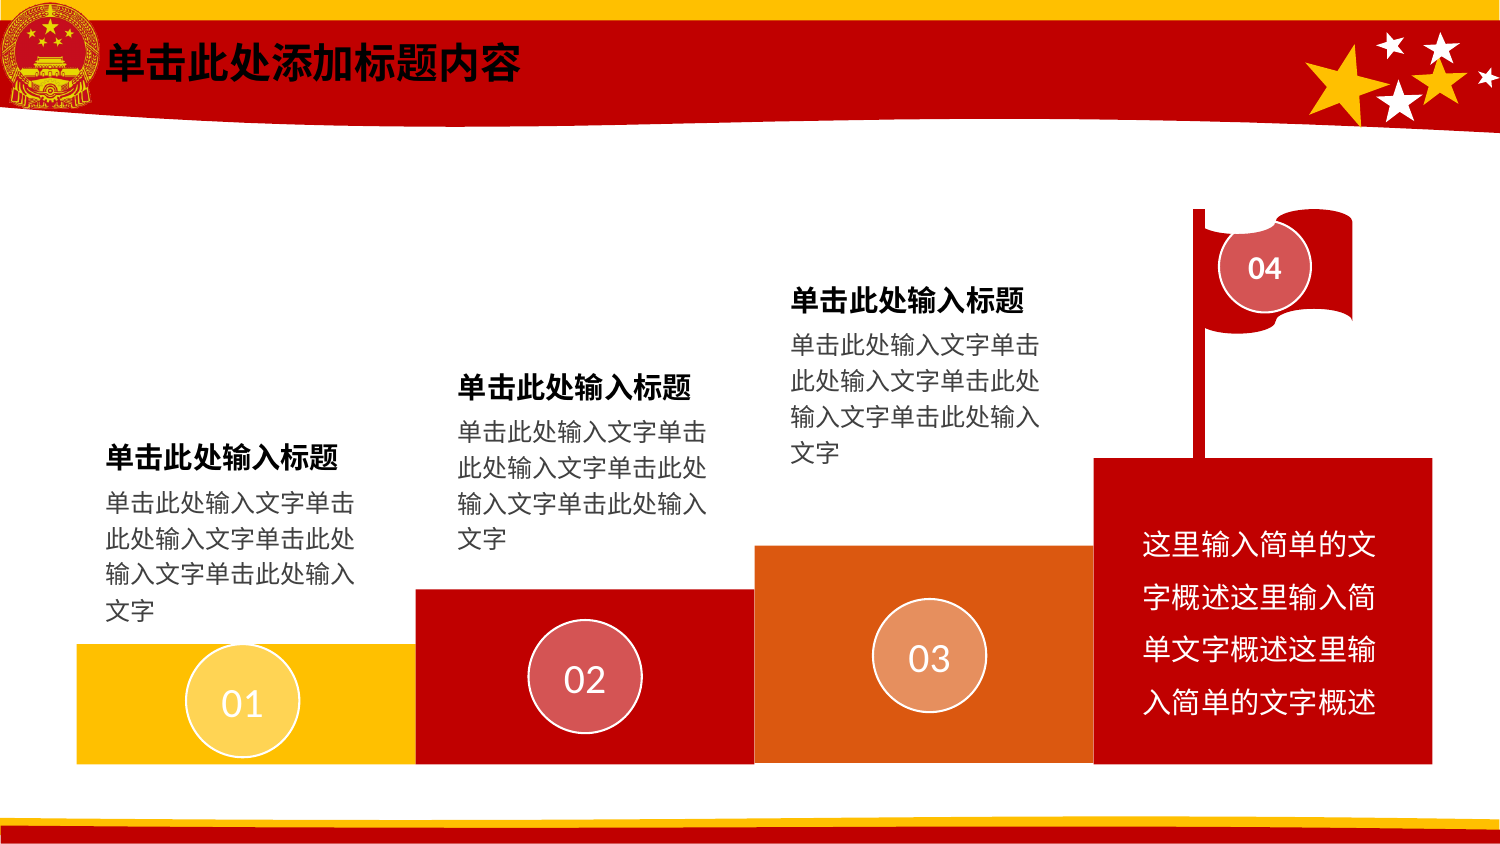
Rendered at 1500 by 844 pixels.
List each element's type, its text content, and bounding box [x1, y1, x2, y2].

text_box [414, 587, 757, 766]
text_box [75, 642, 418, 767]
text_box 单击此处输入文字单击此处输入文字单击此处输入文字单击此处输入文字 [90, 473, 384, 633]
text_box [1204, 207, 1355, 336]
text_box 单击此处输入标题 [790, 266, 1038, 326]
text_box [753, 544, 1091, 765]
text_box [1091, 456, 1434, 766]
picture [0, 2, 100, 109]
text_box 01 [183, 642, 302, 760]
text_box 这里输入简单的文字概述这里输入简单文字概述这里输入简单的文字概述 [1127, 501, 1406, 727]
text_box 单击此处输入标题 [457, 353, 705, 413]
text_box 04 [1216, 218, 1314, 315]
text_box 单击此处添加标题内容 [89, 29, 561, 95]
text_box 03 [870, 596, 989, 715]
text_box 单击此处输入文字单击此处输入文字单击此处输入文字单击此处输入文字 [442, 402, 737, 562]
text_box 02 [526, 617, 644, 736]
text_box 单击此处输入标题 [105, 424, 353, 484]
text_box 单击此处输入文字单击此处输入文字单击此处输入文字单击此处输入文字 [775, 316, 1069, 475]
